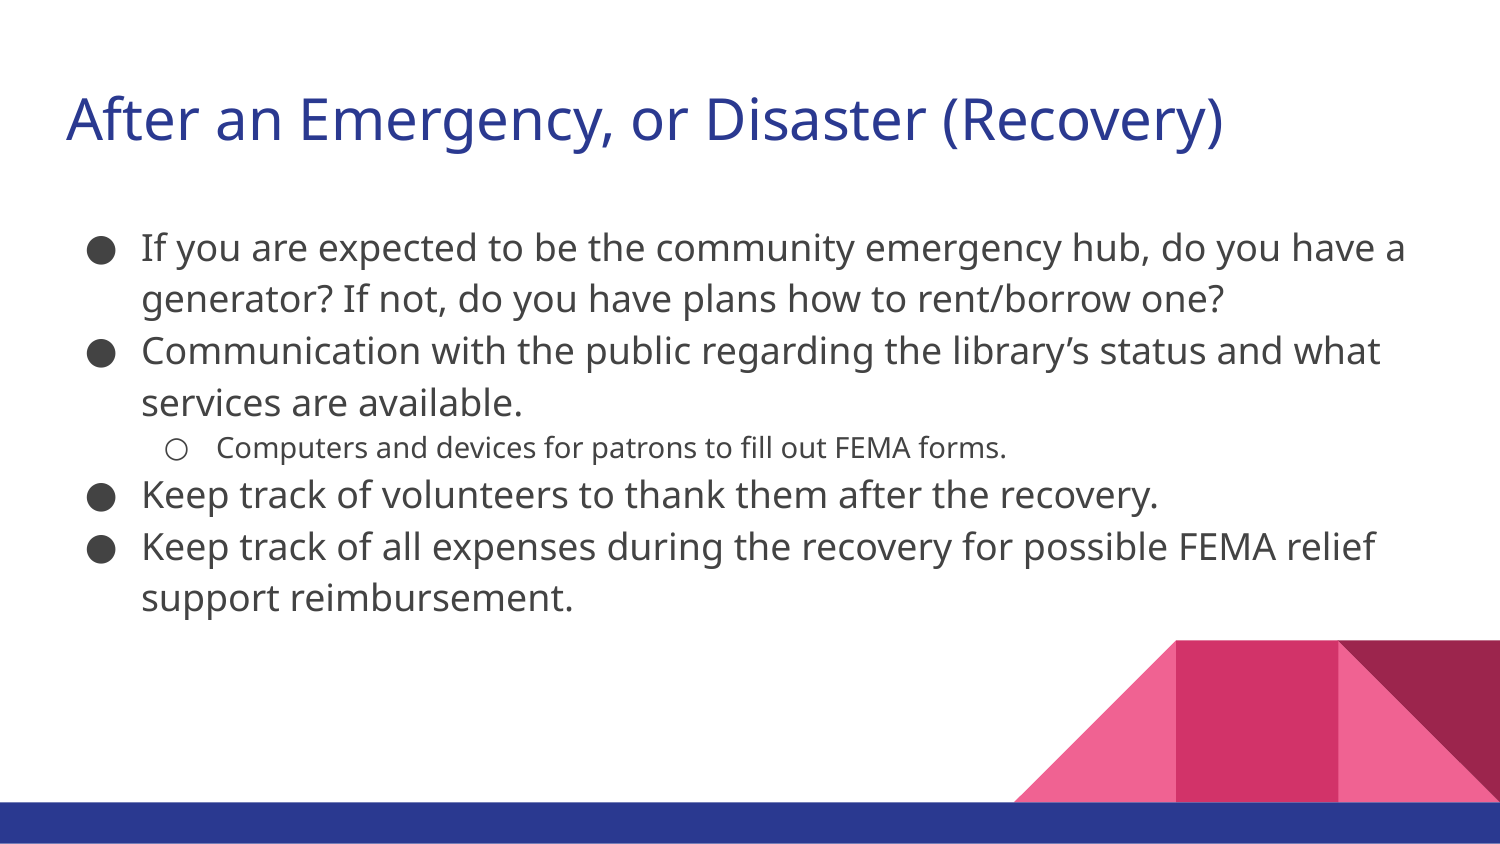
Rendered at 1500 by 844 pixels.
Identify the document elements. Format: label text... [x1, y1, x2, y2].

list If you are expected to be the community emergency hub, do you have a generator? If not, do you have plans how to rent/borrow one? Communication with the public regarding the library’s status and what services are available. Computers and devices for patrons to fill out FEMA forms. Keep track of volunteers to thank them after the recovery. Keep track of all expenses during the recovery for possible FEMA relief support reimbursement. [51, 201, 1449, 750]
title After an Emergency, or Disaster (Recovery) [51, 67, 1449, 167]
